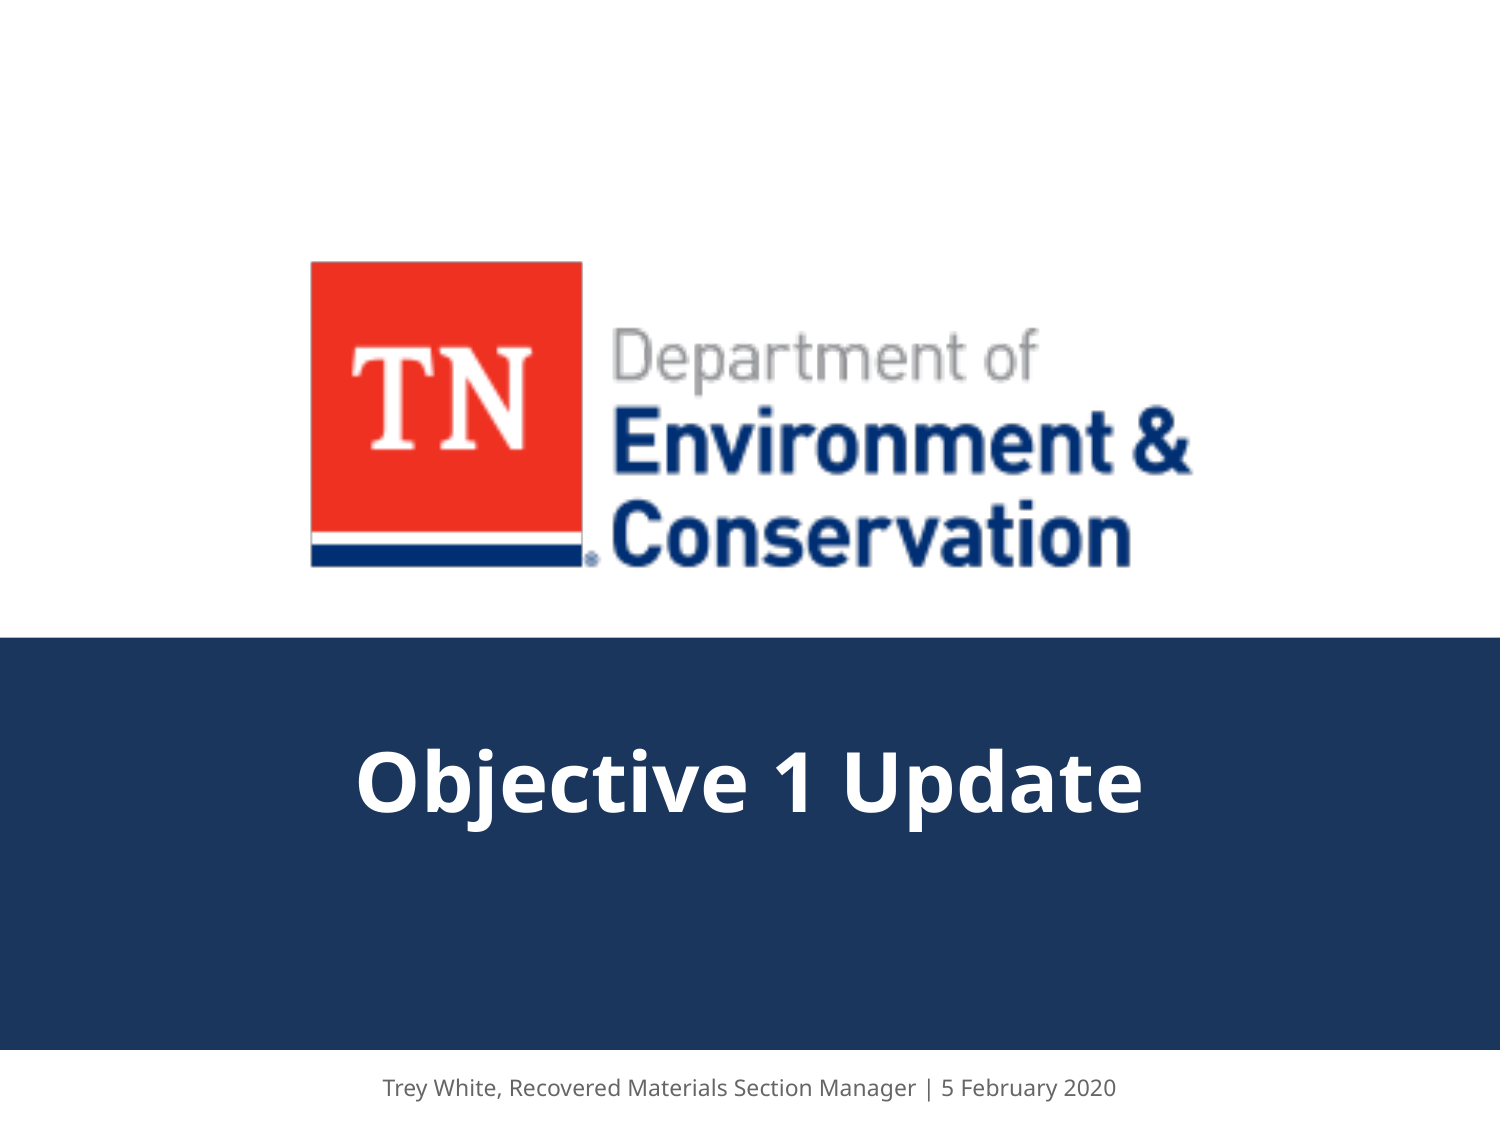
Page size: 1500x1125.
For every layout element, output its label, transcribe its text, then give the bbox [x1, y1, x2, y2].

list Trey White, Recovered Materials Section Manager | 5 February 2020 [0, 1050, 1500, 1125]
title Objective 1 Update [24, 662, 1475, 896]
